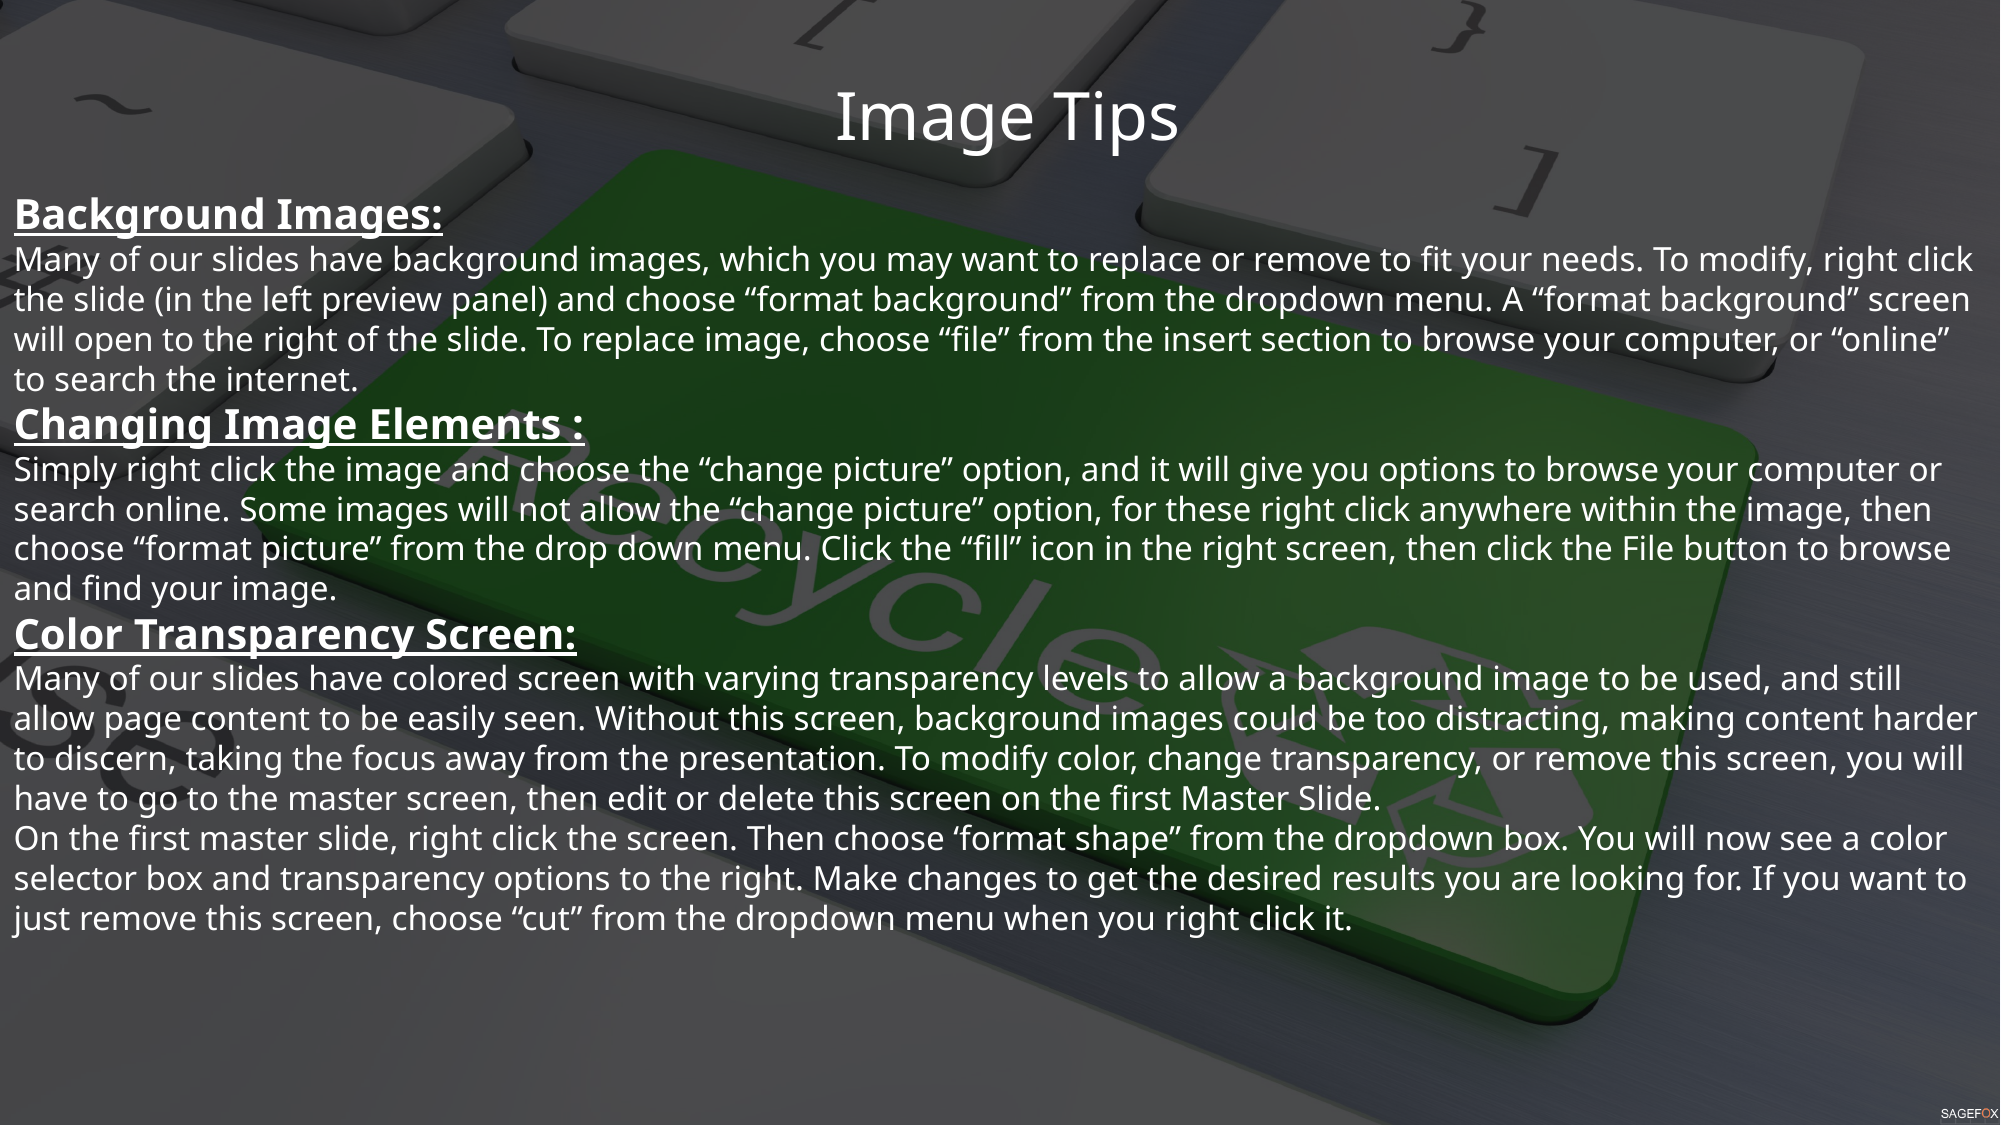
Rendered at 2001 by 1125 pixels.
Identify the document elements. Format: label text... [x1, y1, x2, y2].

text_box Background Images: Many of our slides have background images, which you may want to replace or remove to fit your needs. To modify, right click the slide (in the left preview panel) and choose “format background” from the dropdown menu. A “format background” screen will open to the right of the slide. To replace image, choose “file” from the insert section to browse your computer, or “online” to search the internet. Changing Image Elements : Simply right click the image and choose the “change picture” option, and it will give you options to browse your computer or search online. Some images will not allow the “change picture” option, for these right click anywhere within the image, then choose “format picture” from the drop down menu. Click the “fill” icon in the right screen, then click the File button to browse and find your image. Color Transparency Screen: Many of our slides have colored screen with varying transparency levels to allow a background image to be used, and still allow page content to be easily seen. Without this screen, background images could be too distracting, making content harder to discern, taking the focus away from the presentation. To modify color, change transparency, or remove this screen, you will have to go to the master screen, then edit or delete this screen on the first Master Slide. On the first master slide, right click the screen. Then choose ‘format shape” from the dropdown box. You will now see a color selector box and transparency options to the right. Make changes to get the desired results you are looking for. If you want to just remove this screen, choose “cut” from the dropdown menu when you right click it. [0, 0, 2000, 1125]
title Image Tips [597, 59, 1420, 177]
